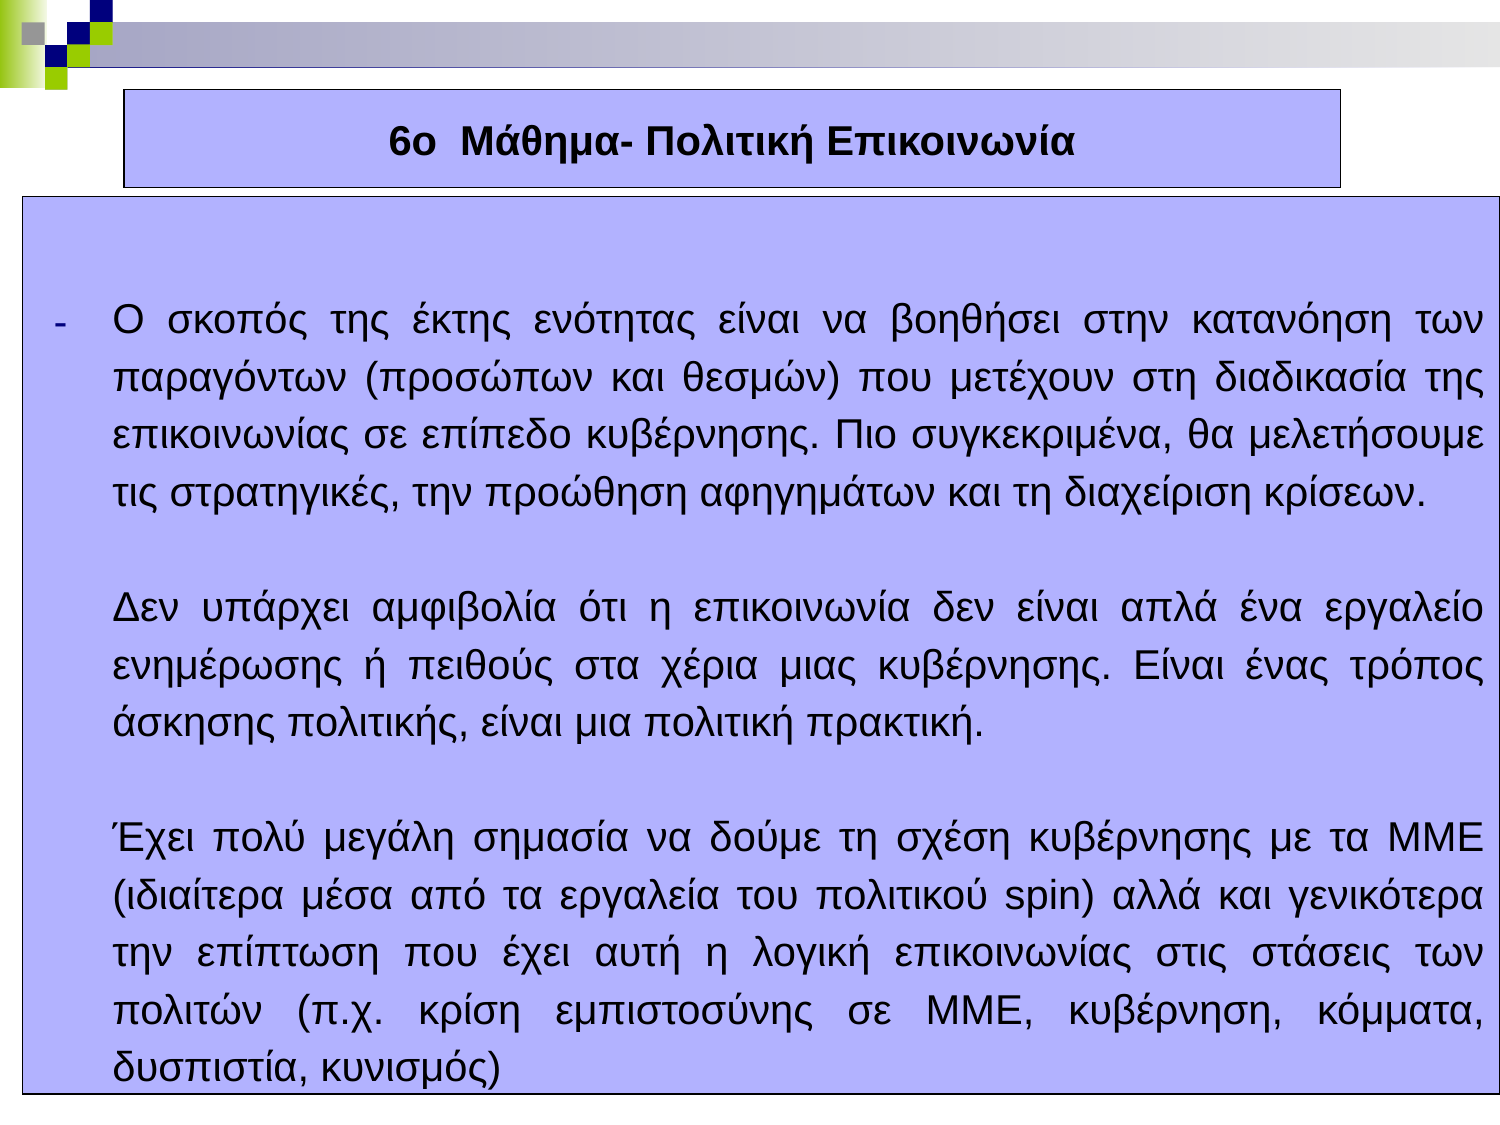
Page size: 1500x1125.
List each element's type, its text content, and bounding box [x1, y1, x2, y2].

title 6ο Μάθημα- Πολιτική Επικοινωνία [123, 99, 1341, 188]
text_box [0, 0, 1500, 90]
list Ο σκοπός της έκτης ενότητας είναι να βοηθήσει στην κατανόηση των παραγόντων (προσώπων και θεσμών) που μετέχουν στη διαδικασία της επικοινωνίας σε επίπεδο κυβέρνησης. Πιο συγκεκριμένα, θα μελετήσουμε τις στρατηγικές, την προώθηση αφηγημάτων και τη διαχείριση κρίσεων. Δεν υπάρχει αμφιβολία ότι η επικοινωνία δεν είναι απλά ένα εργαλείο ενημέρωσης ή πειθούς στα χέρια μιας κυβέρνησης. Είναι ένας τρόπος άσκησης πολιτικής, είναι μια πολιτική πρακτική. Έχει πολύ μεγάλη σημασία να δούμε τη σχέση κυβέρνησης με τα ΜΜΕ (ιδιαίτερα μέσα από τα εργαλεία του πολιτικού spin) αλλά και γενικότερα την επίπτωση που έχει αυτή η λογική επικοινωνίας στις στάσεις των πολιτών (π.χ. κρίση εμπιστοσύνης σε ΜΜΕ, κυβέρνηση, κόμματα, δυσπιστία, κυνισμός) [22, 196, 1500, 1094]
